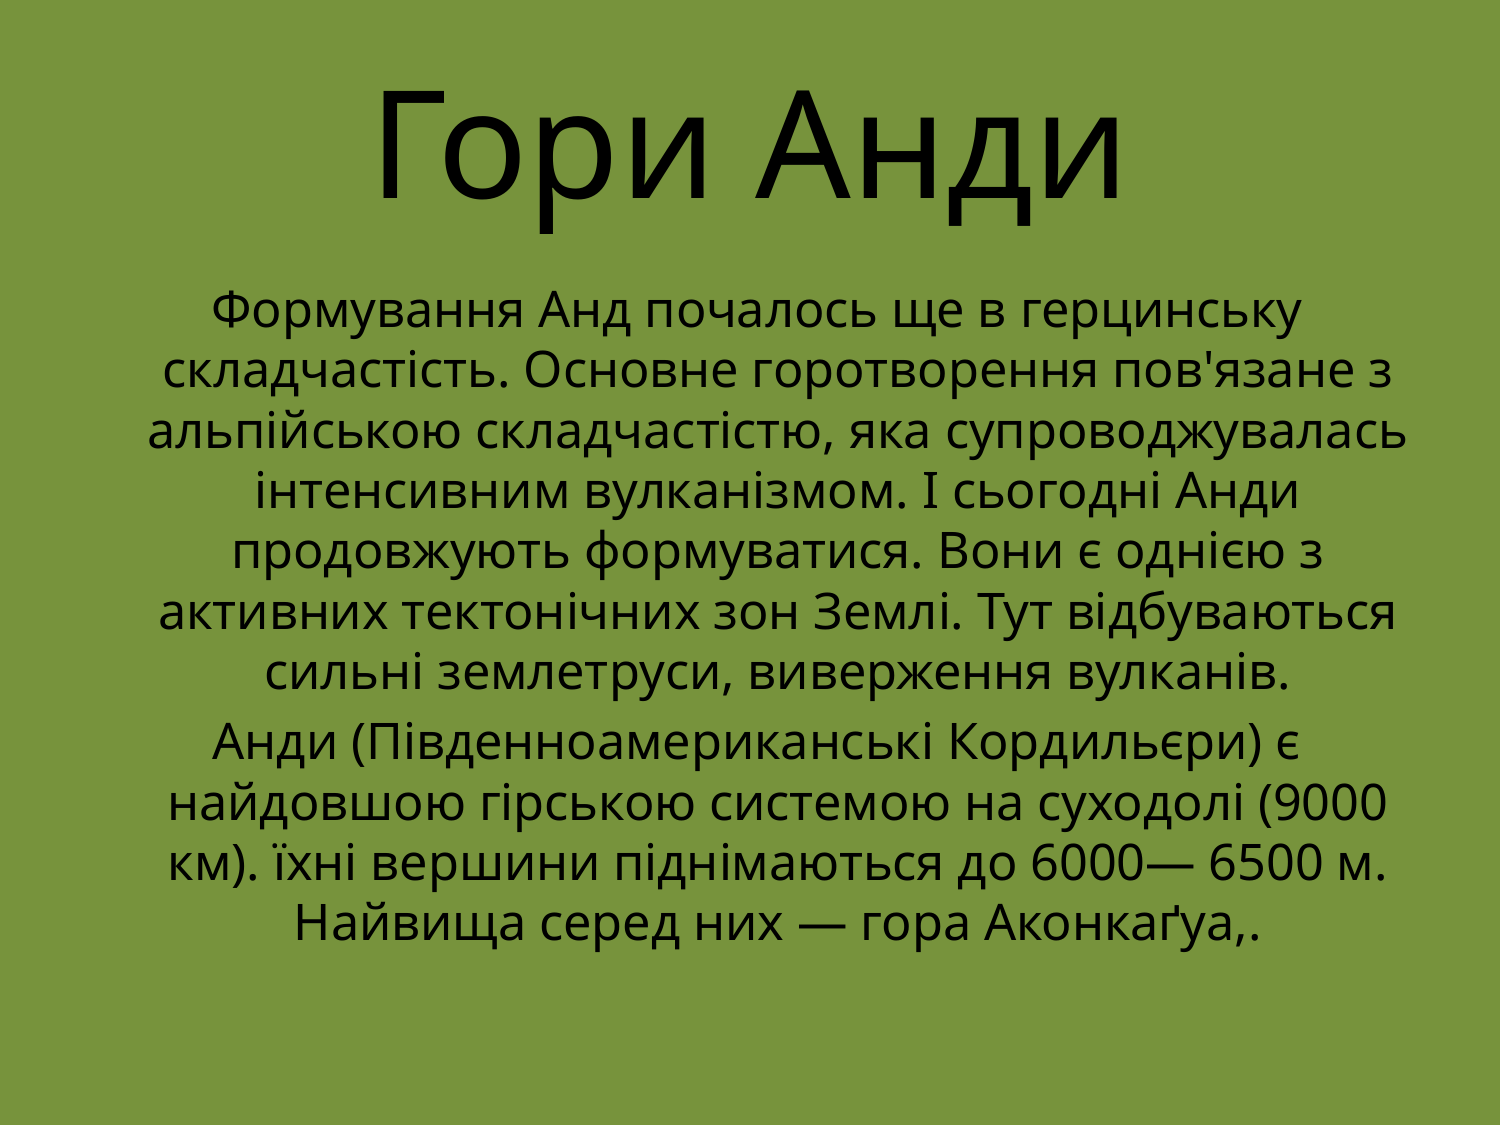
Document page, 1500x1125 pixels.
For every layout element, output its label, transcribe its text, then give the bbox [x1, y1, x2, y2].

list Формування Анд почалось ще в герцинську складчастість. Основне горотворення пов'язане з альпійською складчастістю, яка супроводжувалась інтенсивним вулканізмом. І сьогодні Анди продовжують формуватися. Вони є однією з активних тектонічних зон Землі. Тут відбуваються сильні землетруси, виверження вулканів. Анди (Південноамериканські Кордильєри) є найдовшою гірською системою на суходолі (9000 км). їхні вершини піднімаються до 6000— 6500 м. Найвища серед них — гора Аконкаґуа,. [82, 269, 1432, 1012]
title Гори Анди [75, 45, 1425, 233]
